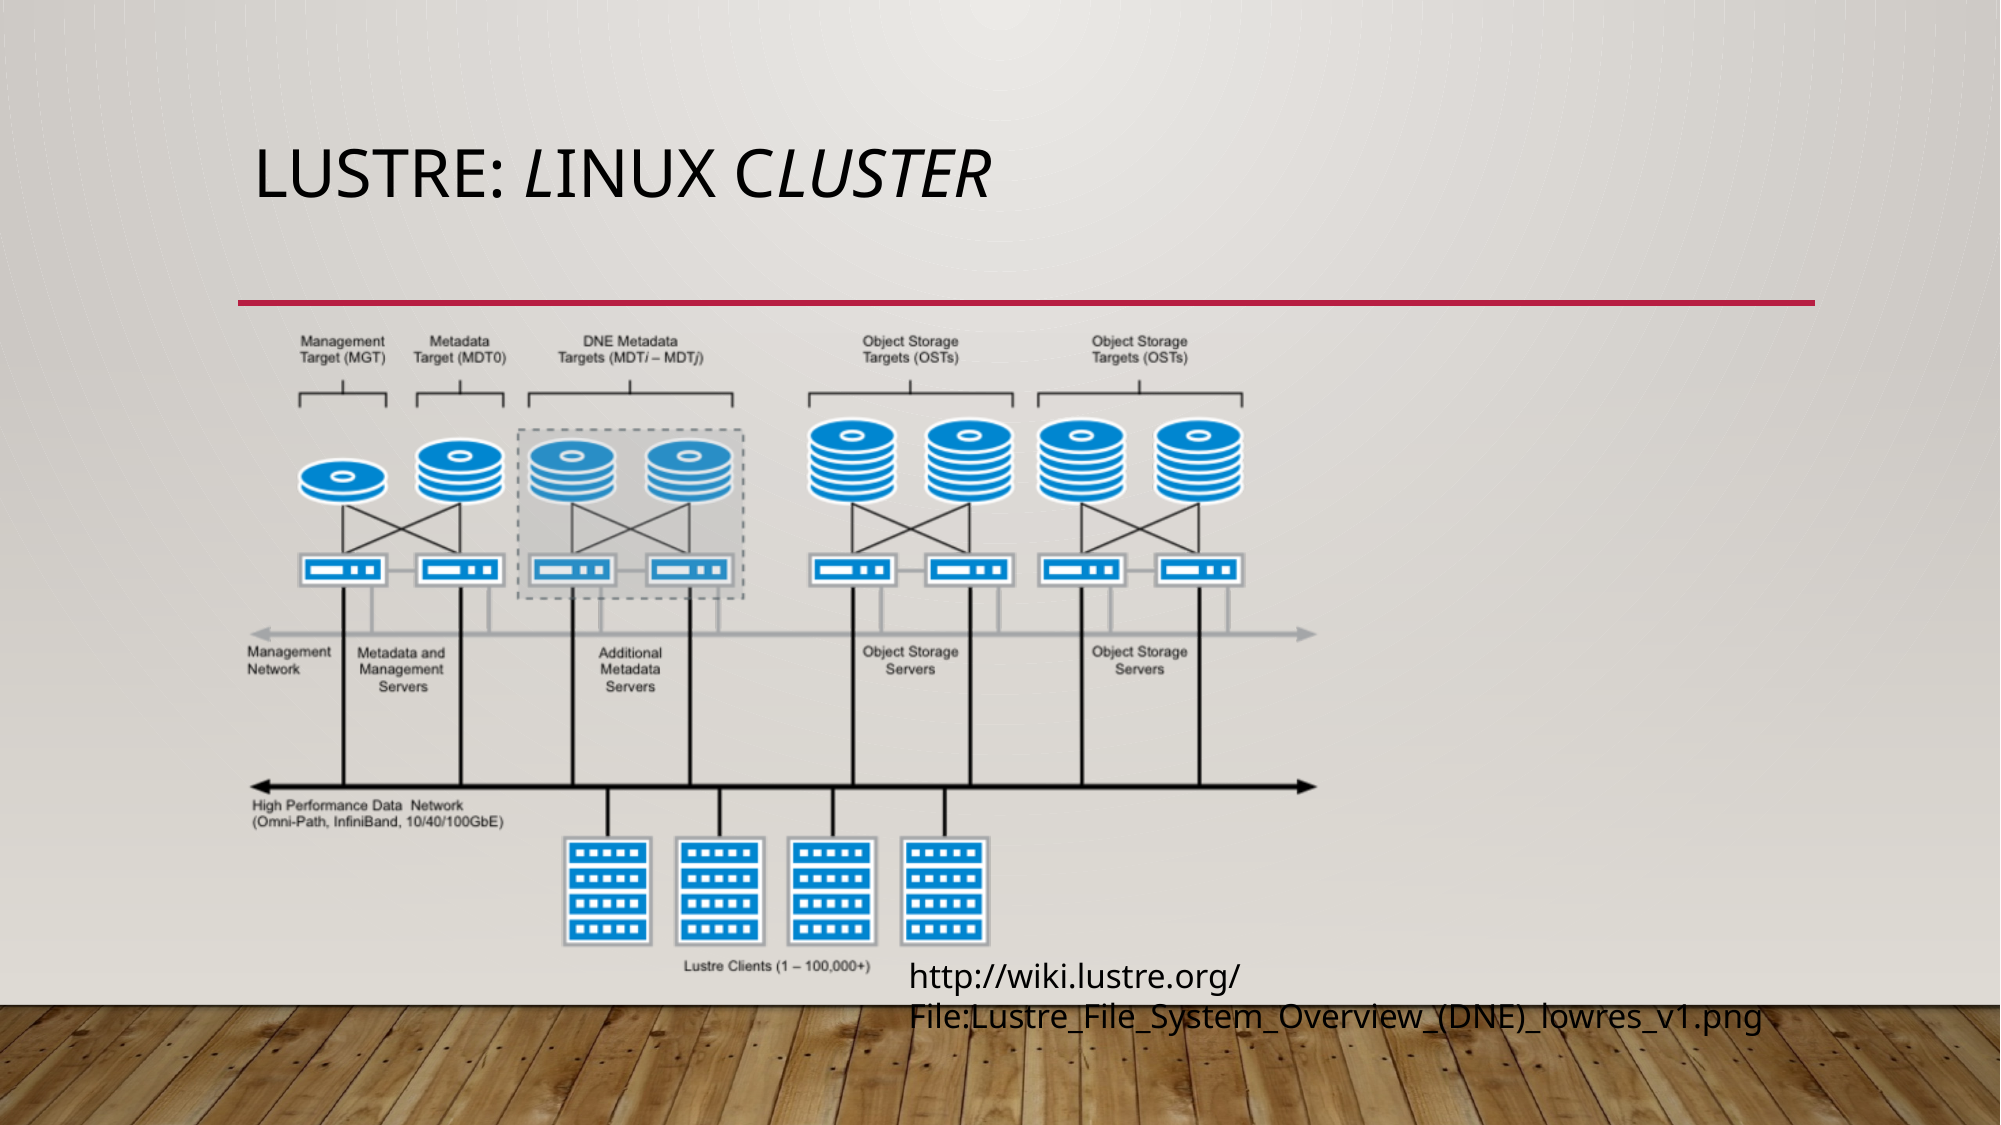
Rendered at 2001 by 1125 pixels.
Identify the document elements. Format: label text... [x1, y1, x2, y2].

picture [0, 1005, 2000, 1125]
text_box http://wiki.lustre.org/File:Lustre_File_System_Overview_(DNE)_lowres_v1.png [893, 948, 2000, 1043]
title Lustre: Linux CLuster [238, 131, 1814, 305]
picture [237, 322, 1328, 986]
